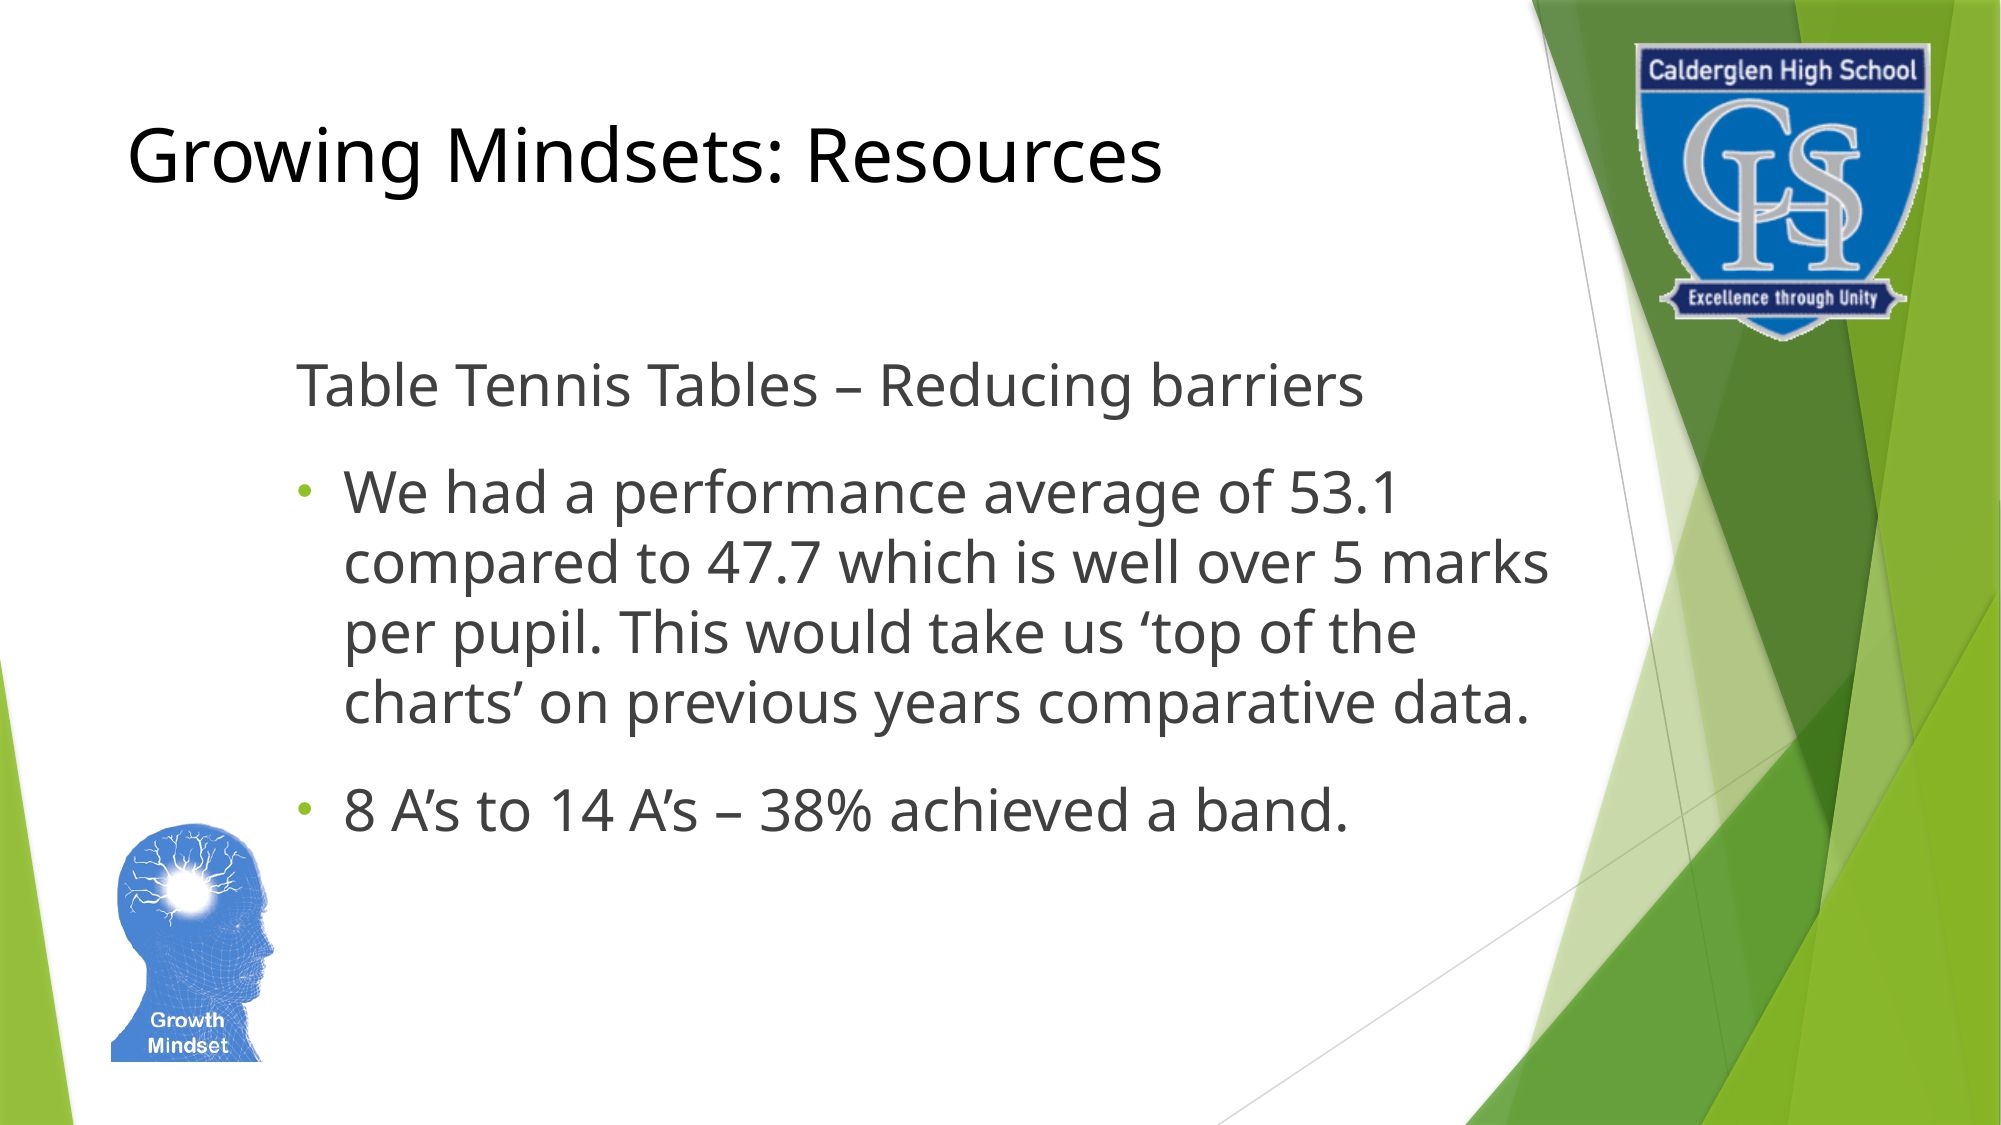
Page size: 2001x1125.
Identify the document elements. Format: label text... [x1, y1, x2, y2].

list Table Tennis Tables – Reducing barriers We had a performance average of 53.1 compared to 47.7 which is well over 5 marks per pupil. This would take us ‘top of the charts’ on previous years comparative data. 8 A’s to 14 A’s – 38% achieved a band. [281, 340, 1577, 1017]
picture [1611, 20, 1957, 366]
title Growing Mindsets: Resources [111, 99, 1522, 317]
picture [110, 799, 283, 1063]
